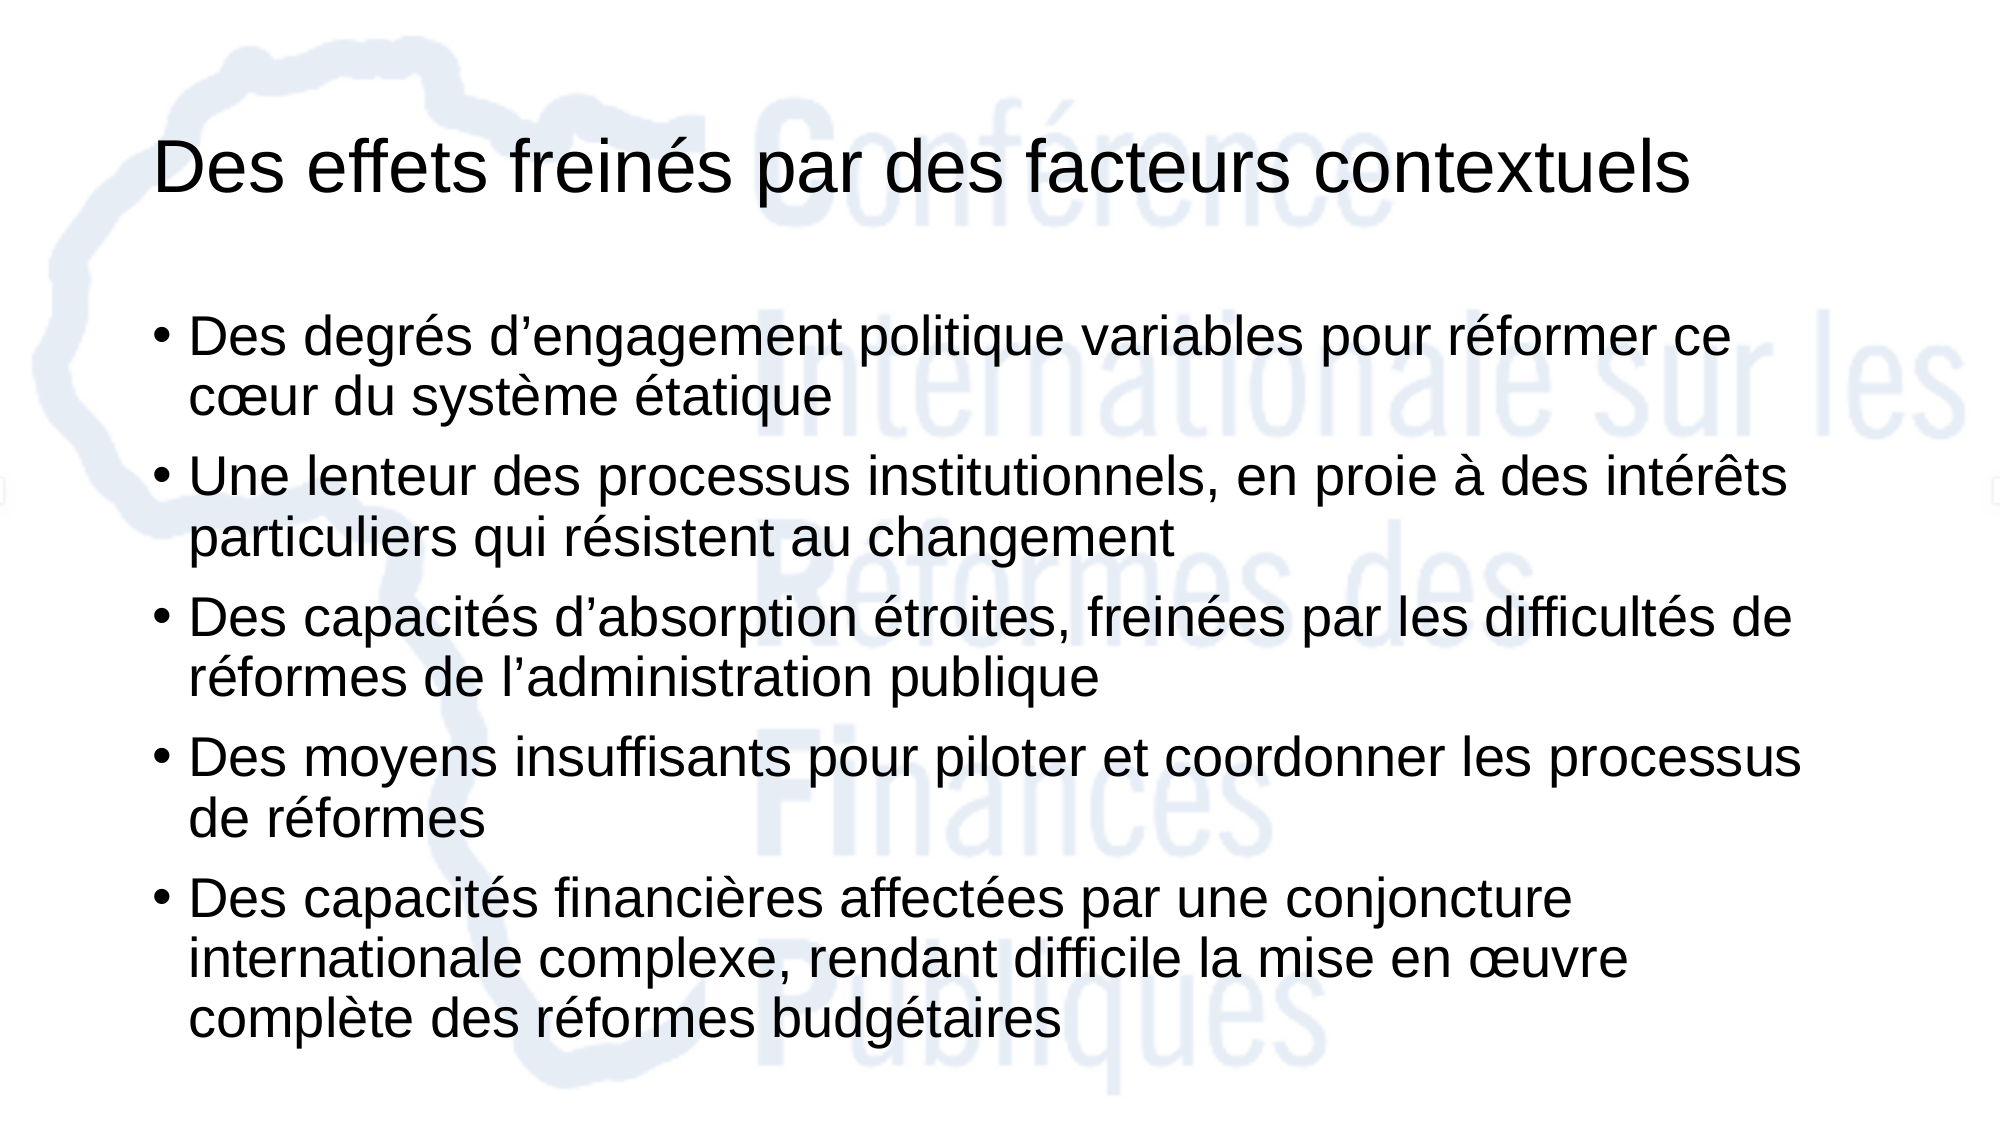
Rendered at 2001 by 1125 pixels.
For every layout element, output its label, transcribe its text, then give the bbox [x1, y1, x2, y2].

title Des effets freinés par des facteurs contextuels [137, 59, 1863, 278]
list Des degrés d’engagement politique variables pour réformer ce cœur du système étatique Une lenteur des processus institutionnels, en proie à des intérêts particuliers qui résistent au changement Des capacités d’absorption étroites, freinées par les difficultés de réformes de l’administration publique Des moyens insuffisants pour piloter et coordonner les processus de réformes Des capacités financières affectées par une conjoncture internationale complexe, rendant difficile la mise en œuvre complète des réformes budgétaires [137, 299, 1863, 1066]
